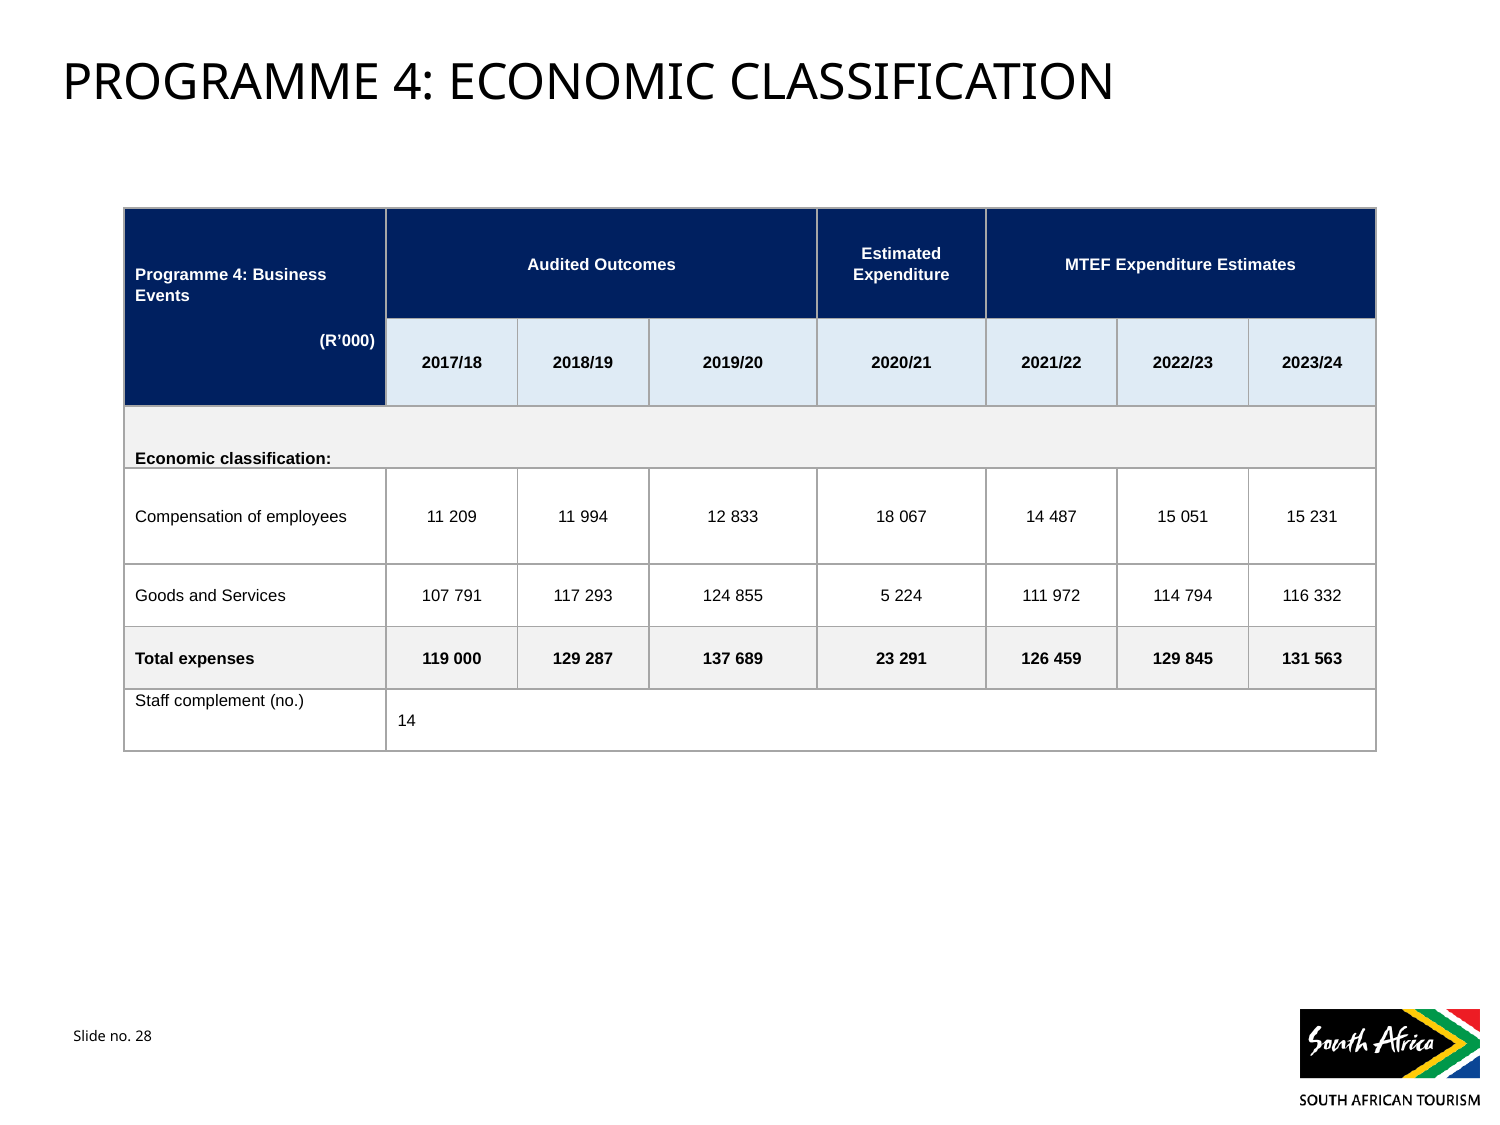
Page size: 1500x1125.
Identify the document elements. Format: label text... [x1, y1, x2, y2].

table_cell 2022/23 [1118, 319, 1248, 405]
table_cell 116 332 [1249, 565, 1375, 626]
table_cell Staff complement (no.) [125, 690, 385, 750]
table_header MTEF Expenditure Estimates [987, 209, 1375, 318]
table_header Estimated Expenditure [818, 209, 985, 318]
table_cell 15 231 [1249, 469, 1375, 563]
table_cell 124 855 [650, 565, 816, 626]
table_cell 18 067 [818, 469, 985, 563]
table_cell 2018/19 [518, 319, 648, 405]
table_cell 126 459 [987, 627, 1116, 688]
table_cell 2021/22 [987, 319, 1116, 405]
table_cell 114 794 [1118, 565, 1248, 626]
table_cell 14 [387, 690, 1375, 750]
table_cell 2019/20 [650, 319, 816, 405]
table_cell 2023/24 [1249, 319, 1375, 405]
table_cell 14 487 [987, 469, 1116, 563]
table_cell 12 833 [650, 469, 816, 563]
title PROGRAMME 4: ECONOMIC CLASSIFICATION [62, 50, 1438, 125]
table_cell 129 287 [518, 627, 648, 688]
table_cell Goods and Services [125, 565, 385, 626]
table_cell 119 000 [387, 627, 517, 688]
table_cell Compensation of employees [125, 469, 385, 563]
table_cell Total expenses [125, 627, 385, 688]
table_cell 15 051 [1118, 469, 1248, 563]
table_header Programme 4: Business Events (R’000) [125, 209, 385, 405]
table_cell 129 845 [1118, 627, 1248, 688]
table_cell Economic classification: [125, 407, 1375, 467]
table_cell 23 291 [818, 627, 985, 688]
table_cell 131 563 [1249, 627, 1375, 688]
table_cell 11 209 [387, 469, 517, 563]
table_cell 5 224 [818, 565, 985, 626]
table_cell 2020/21 [818, 319, 985, 405]
table_cell 111 972 [987, 565, 1116, 626]
table_cell 117 293 [518, 565, 648, 626]
table_header Audited Outcomes [387, 209, 816, 318]
table_cell 2017/18 [387, 319, 517, 405]
table_cell 107 791 [387, 565, 517, 626]
table_cell 137 689 [650, 627, 816, 688]
table_cell 11 994 [518, 469, 648, 563]
